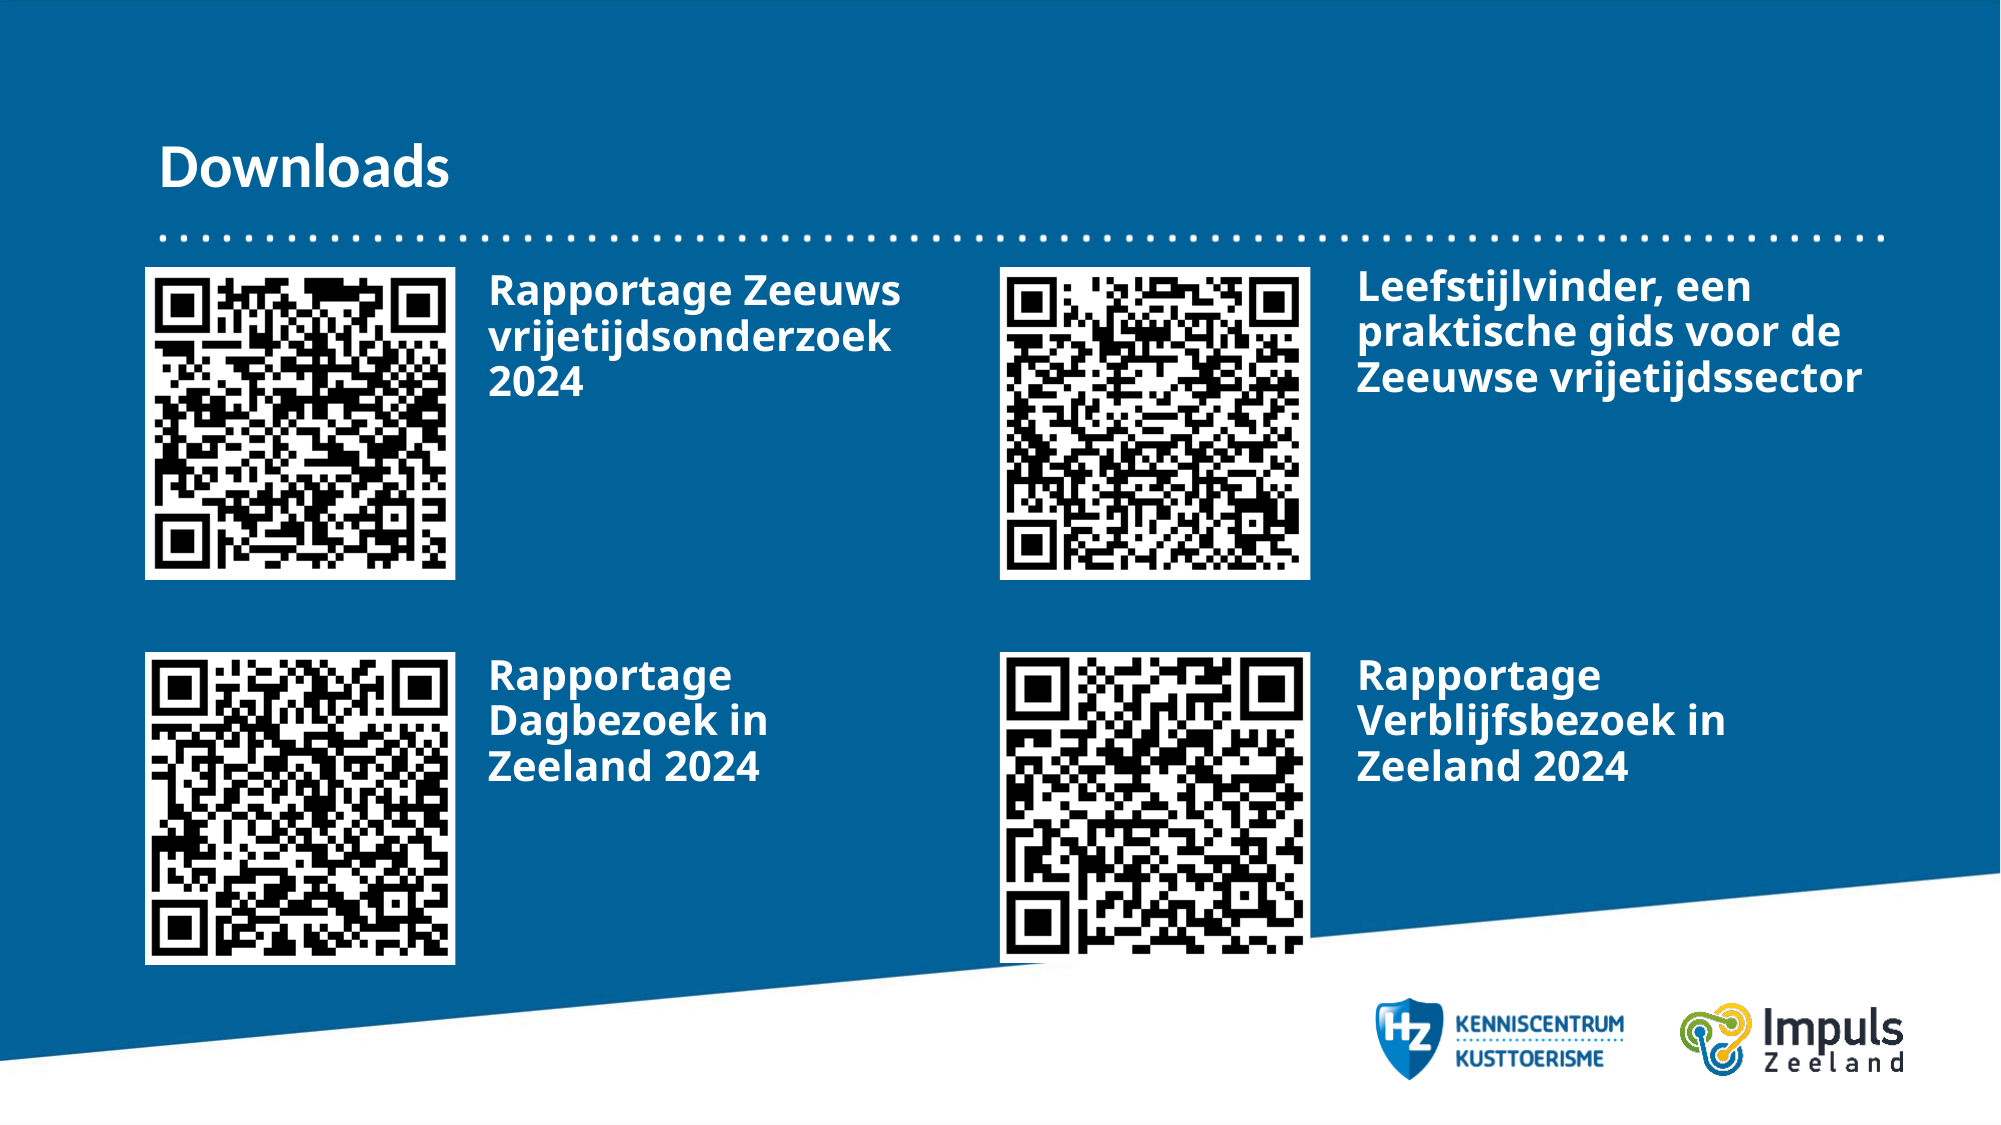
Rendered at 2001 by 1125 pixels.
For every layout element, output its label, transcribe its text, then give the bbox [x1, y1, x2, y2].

picture [0, 0, 2001, 1125]
text_box Rapportage Dagbezoek in Zeeland 2024 [472, 652, 944, 742]
title Downloads [145, 127, 1880, 203]
text_box [1420, 930, 1904, 1097]
list Rapportage Zeeuws vrijetijdsonderzoek 2024 [473, 267, 944, 357]
text_box Leefstijlvinder, een praktische gids voor de Zeeuwse vrijetijdssector [1341, 256, 1934, 409]
text_box Rapportage Verblijfsbezoek in Zeeland 2024 [1341, 652, 1855, 742]
